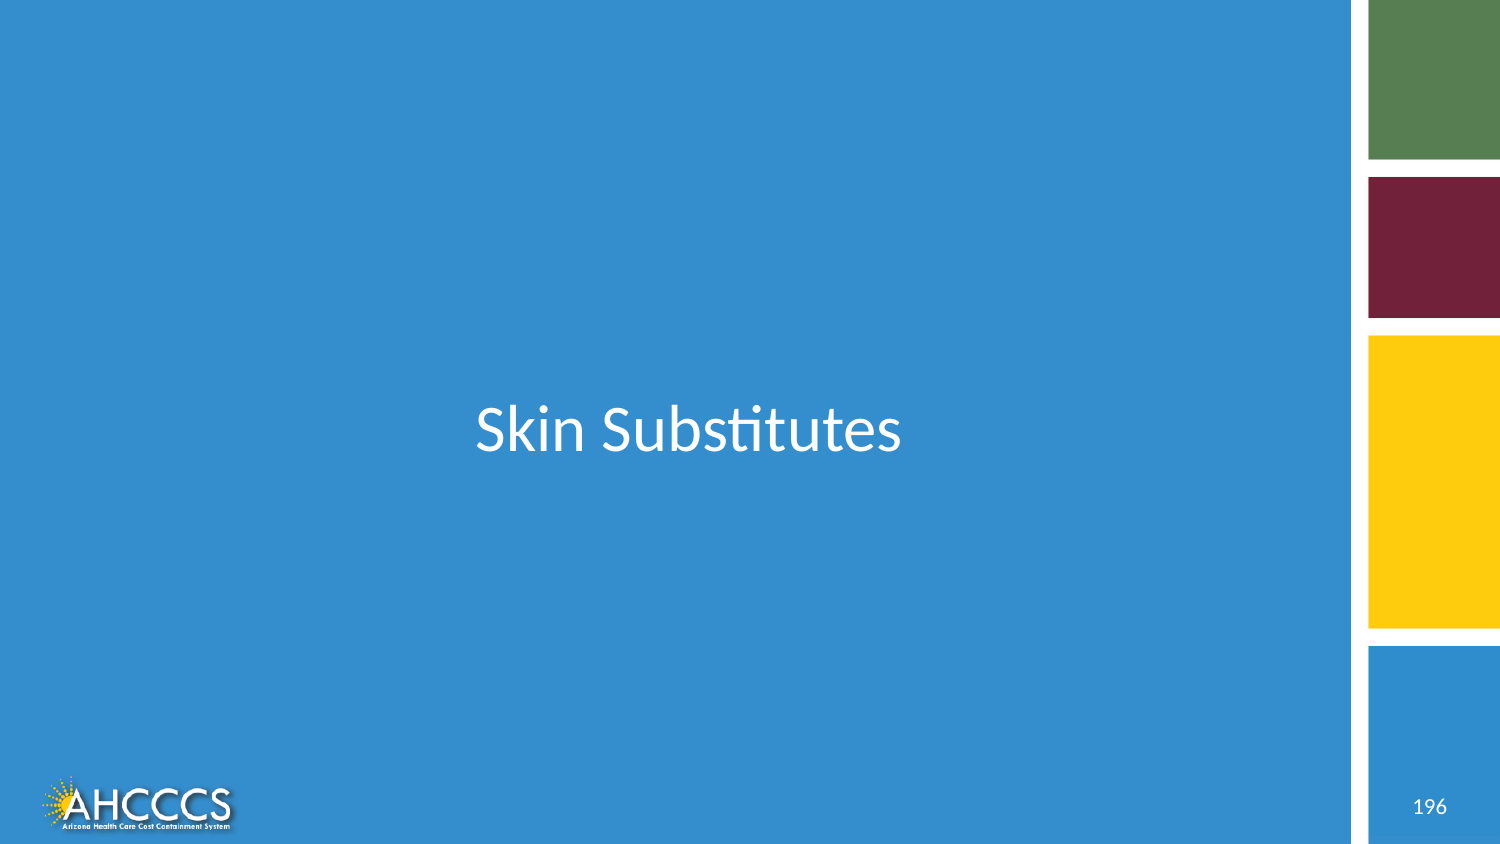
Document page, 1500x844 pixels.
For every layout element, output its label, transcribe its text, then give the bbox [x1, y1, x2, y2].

picture [0, 0, 1500, 844]
title Skin Substitutes [89, 84, 1290, 472]
